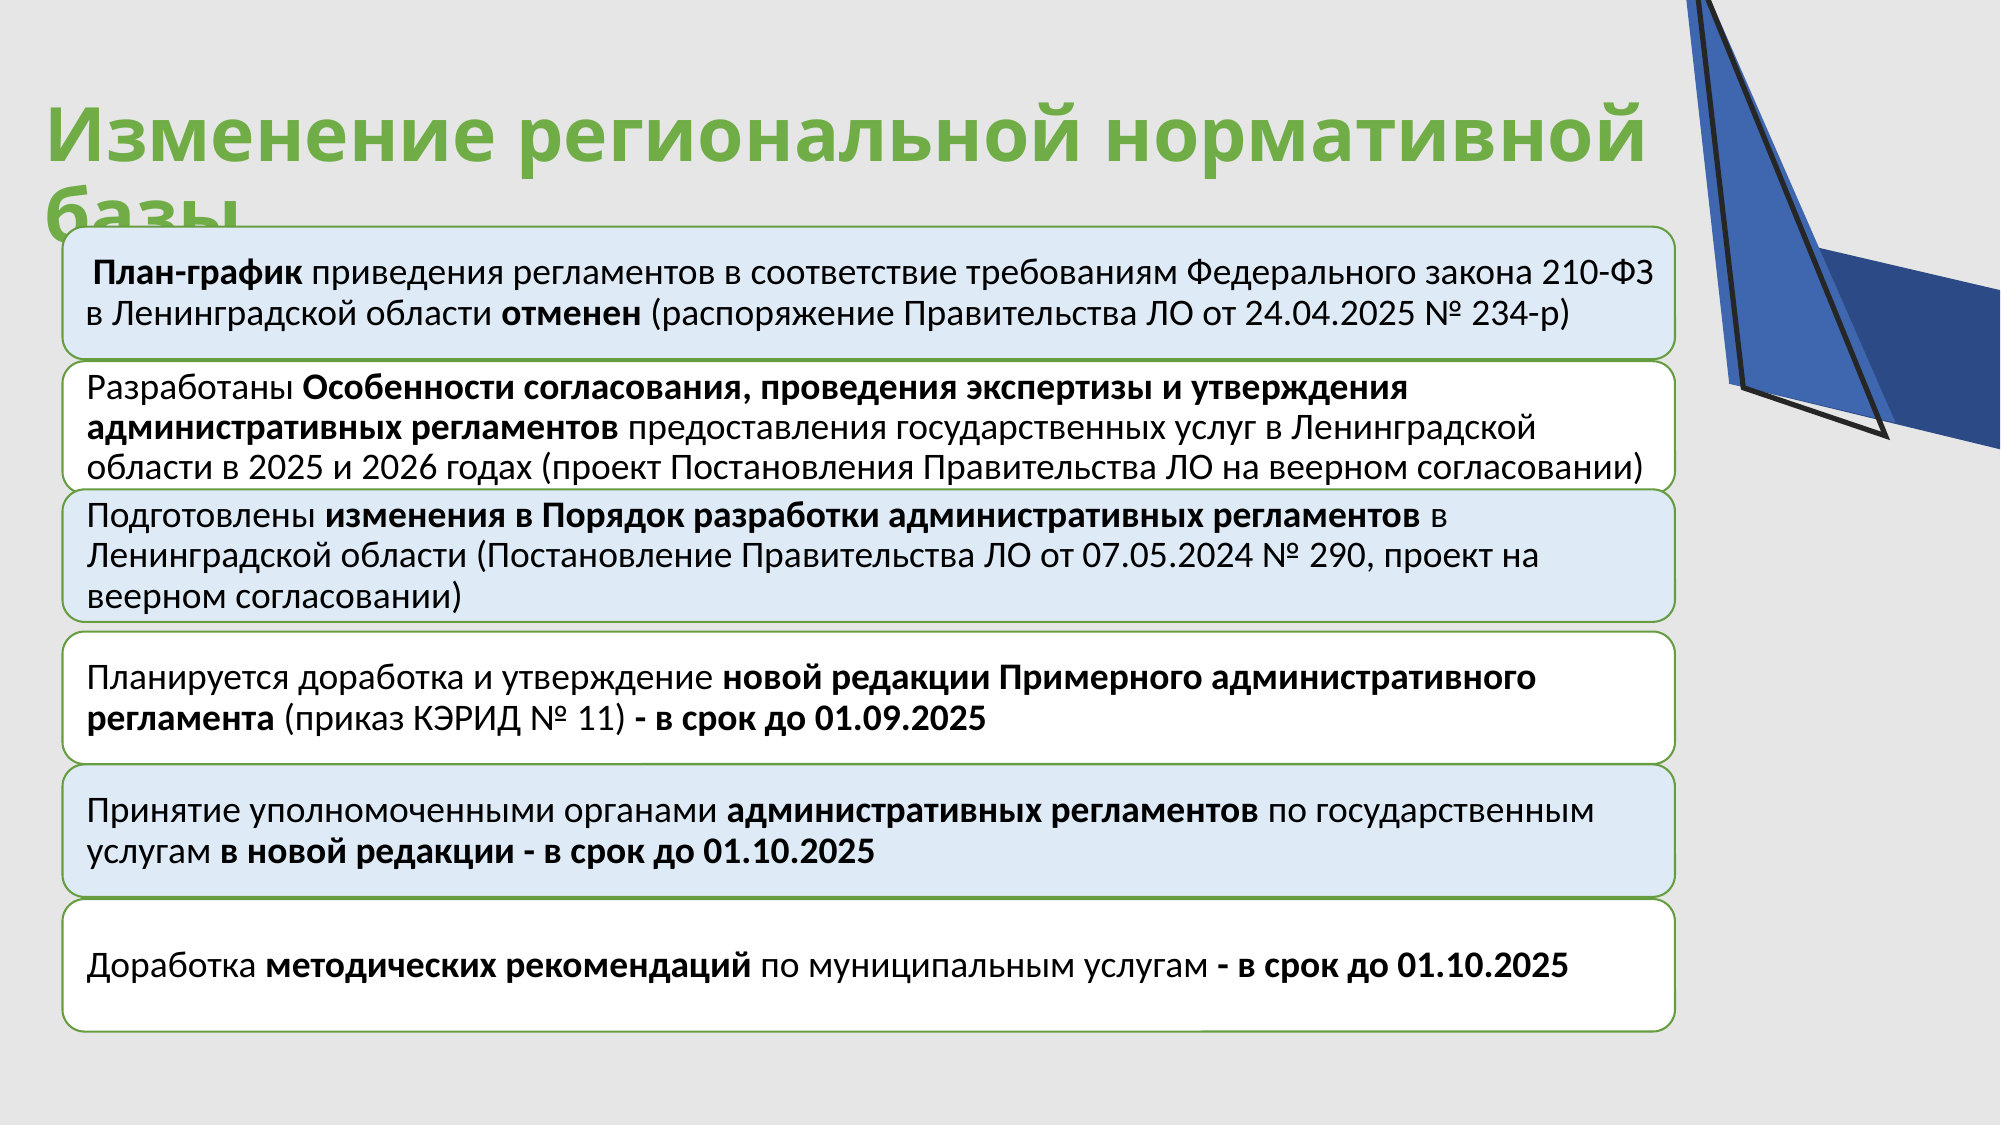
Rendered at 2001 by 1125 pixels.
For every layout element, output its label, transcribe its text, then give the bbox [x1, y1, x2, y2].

text_box Изменение региональной нормативной базы [29, 88, 1842, 247]
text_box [62, 226, 1675, 1032]
